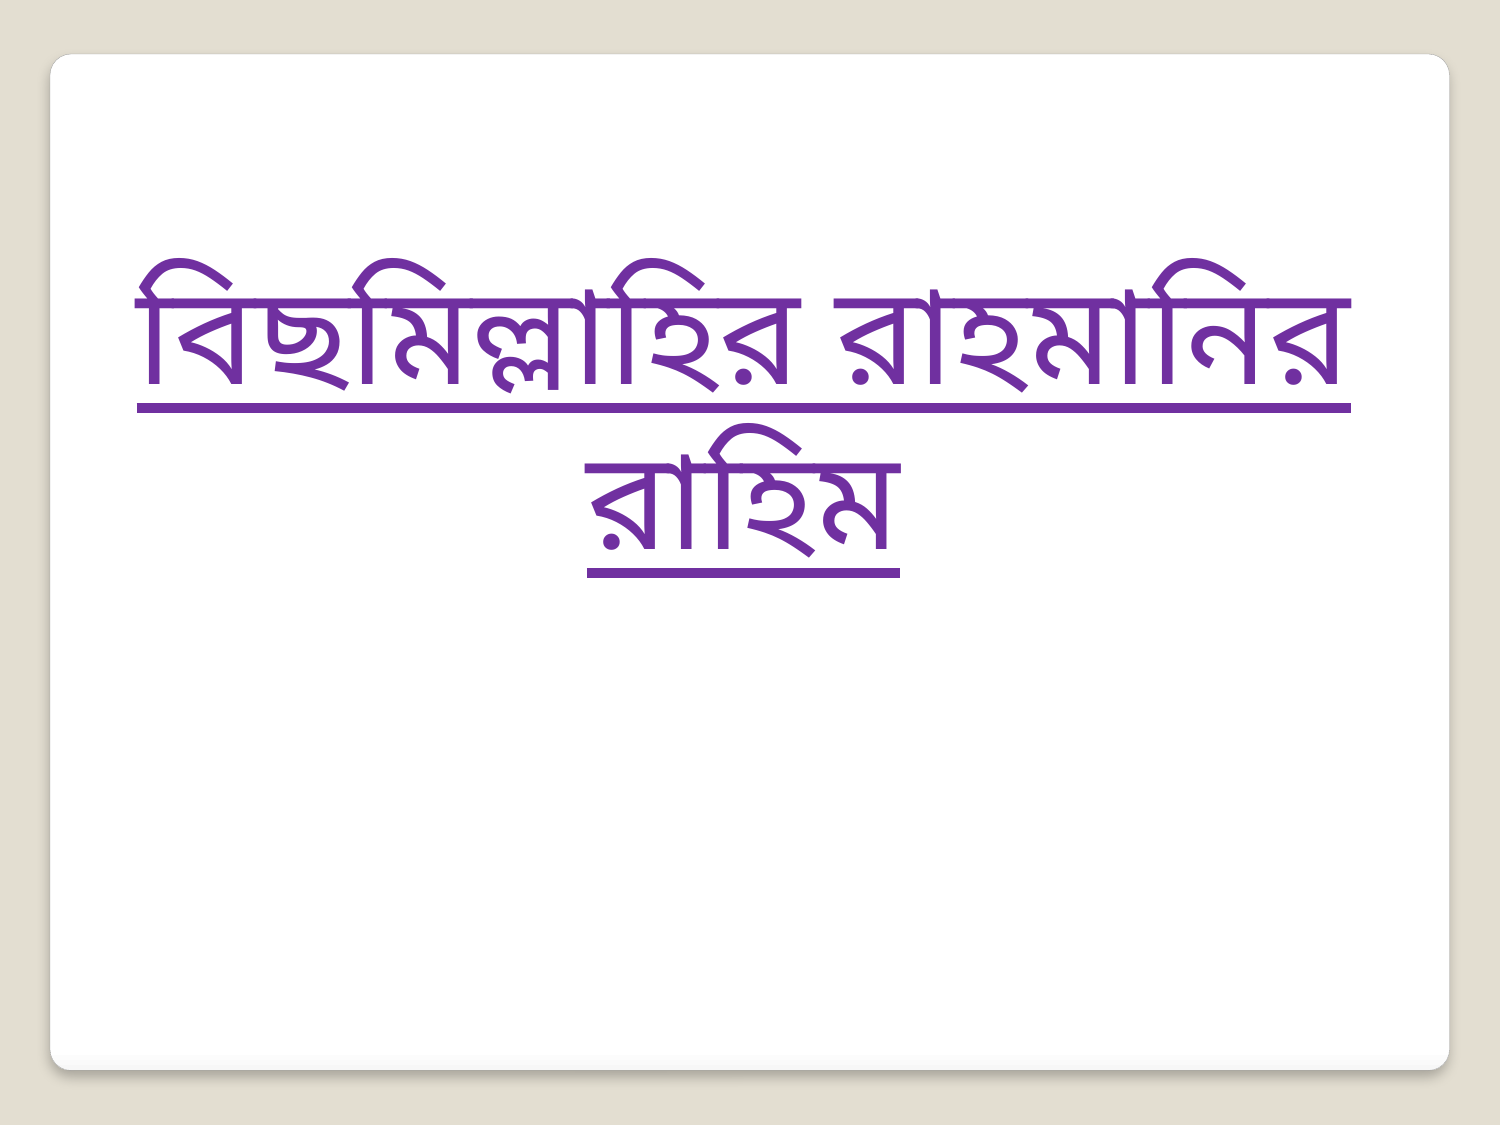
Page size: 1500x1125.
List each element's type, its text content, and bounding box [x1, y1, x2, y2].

text_box বিছমিল্লাহির রাহমানির রাহিম [37, 75, 1450, 585]
